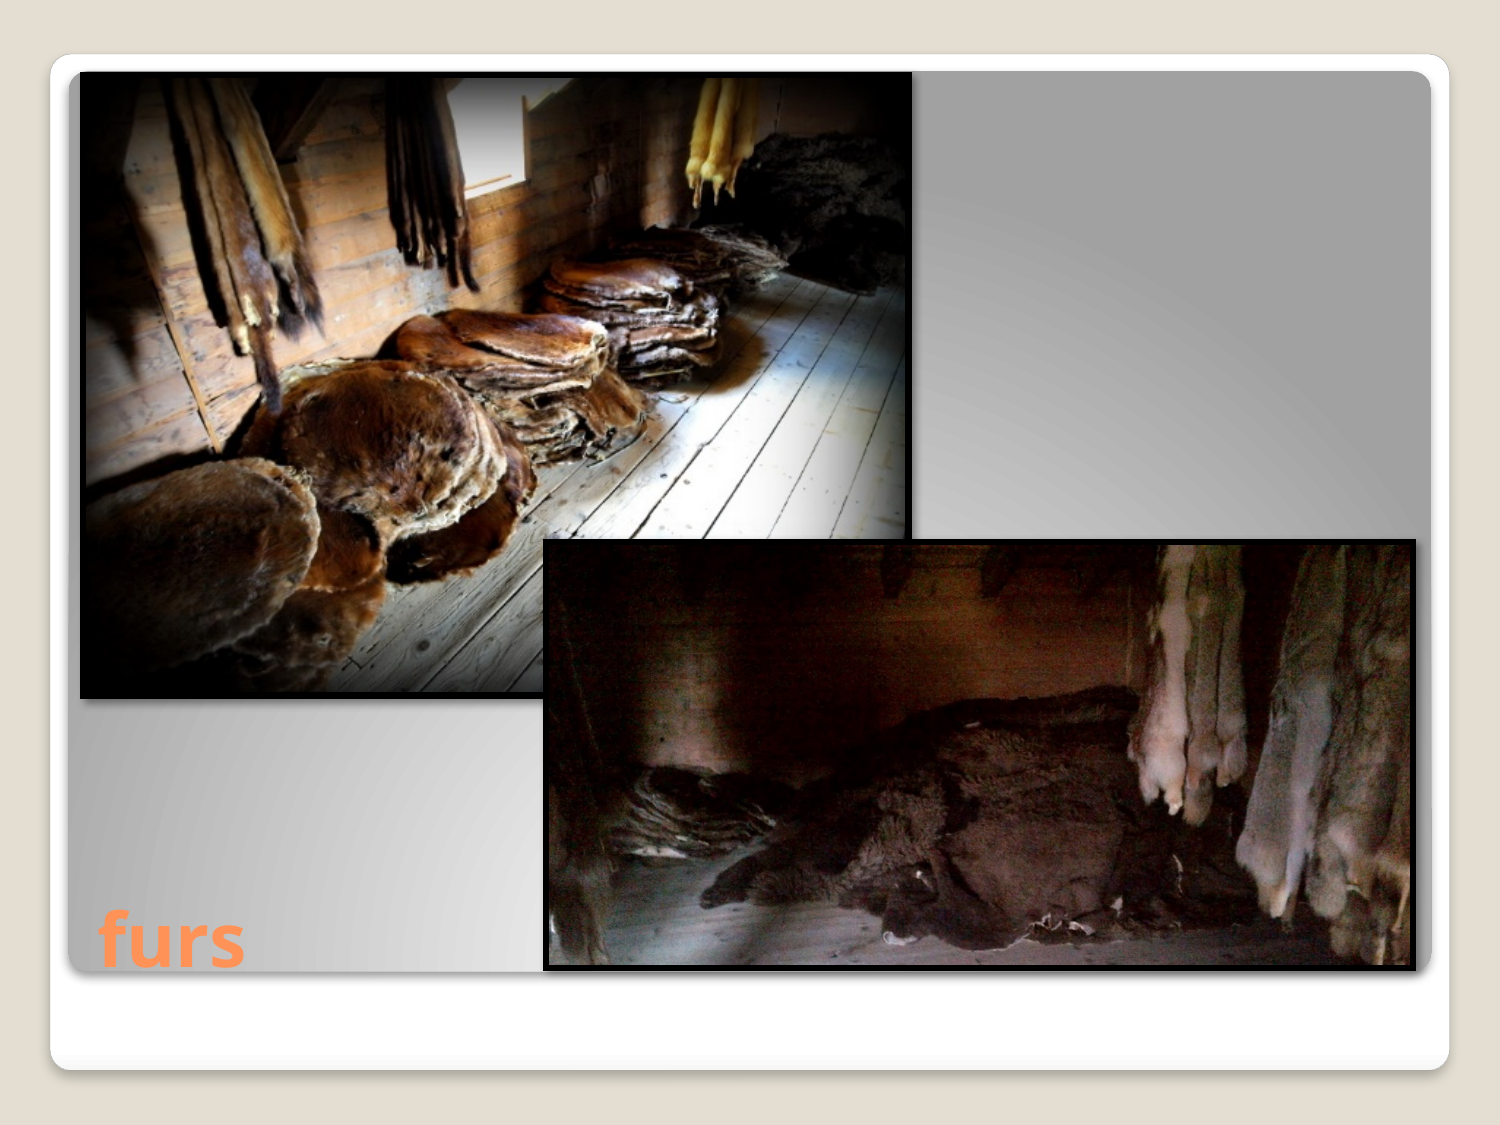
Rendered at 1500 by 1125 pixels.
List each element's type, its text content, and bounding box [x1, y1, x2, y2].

title furs [82, 817, 691, 990]
picture [548, 544, 1411, 965]
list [86, 77, 906, 693]
